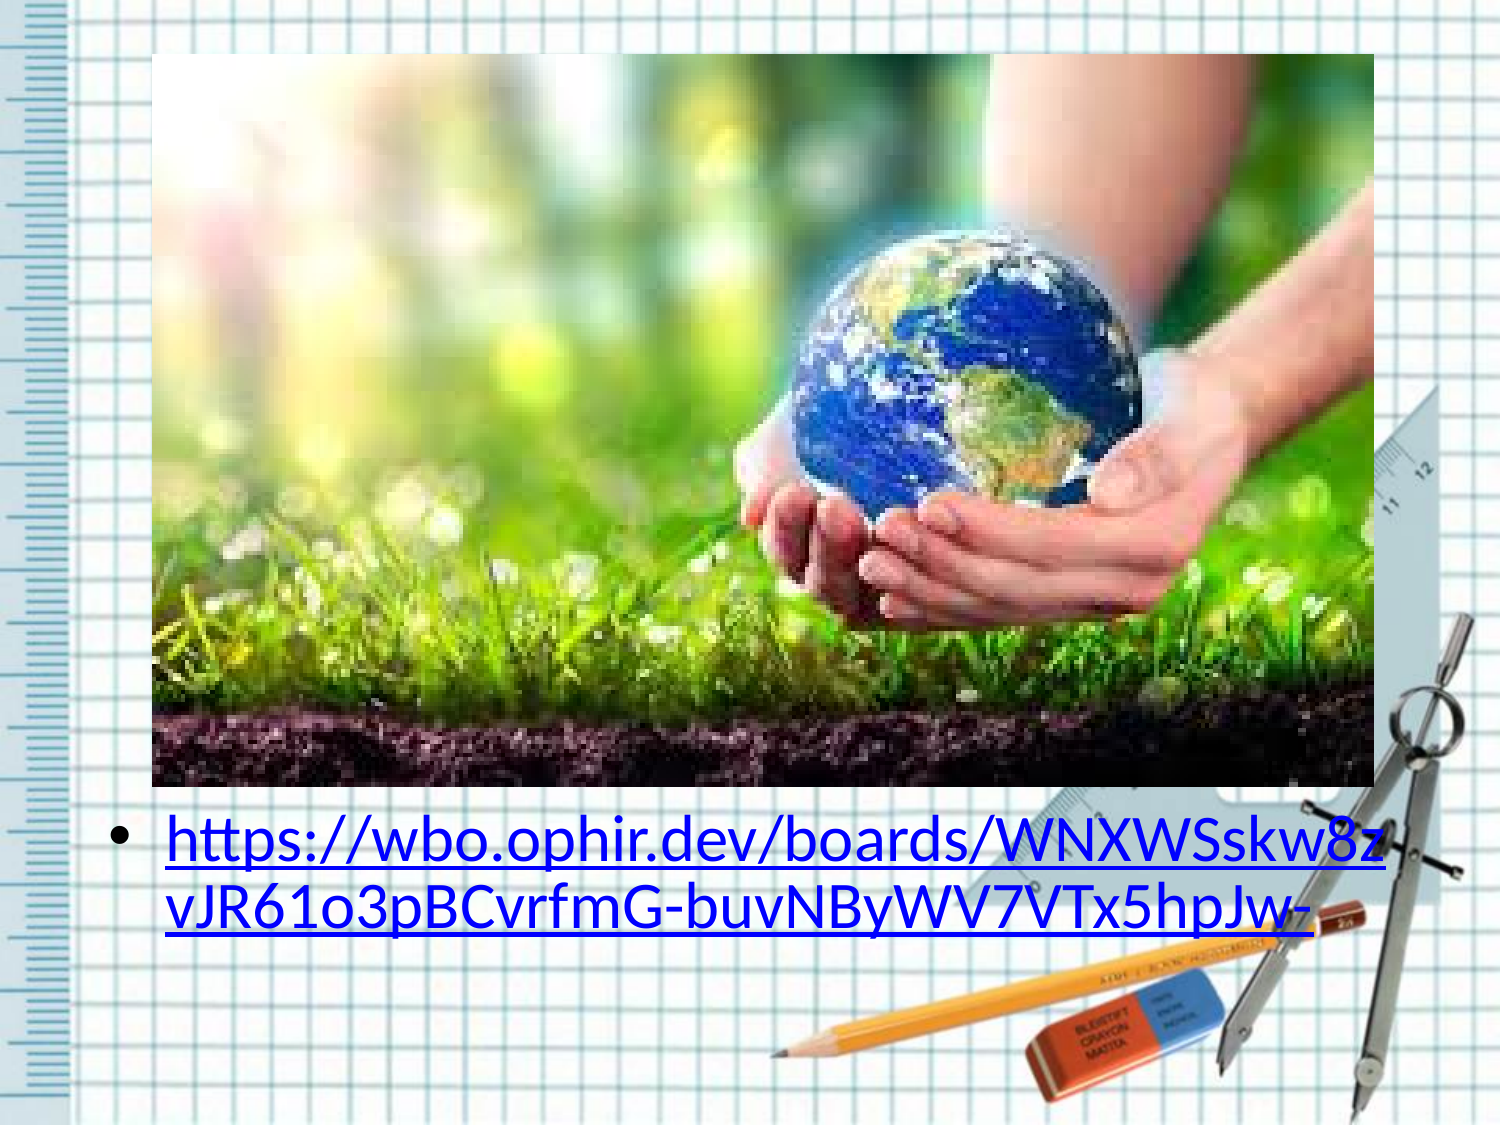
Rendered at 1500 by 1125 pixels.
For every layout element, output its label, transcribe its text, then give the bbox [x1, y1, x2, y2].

list https://wbo.ophir.dev/boards/WNXWSskw8zvJR61o3pBCvrfmG-buvNByWV7VTx5hpJw- [75, 262, 1425, 1005]
picture [0, 0, 1500, 1125]
